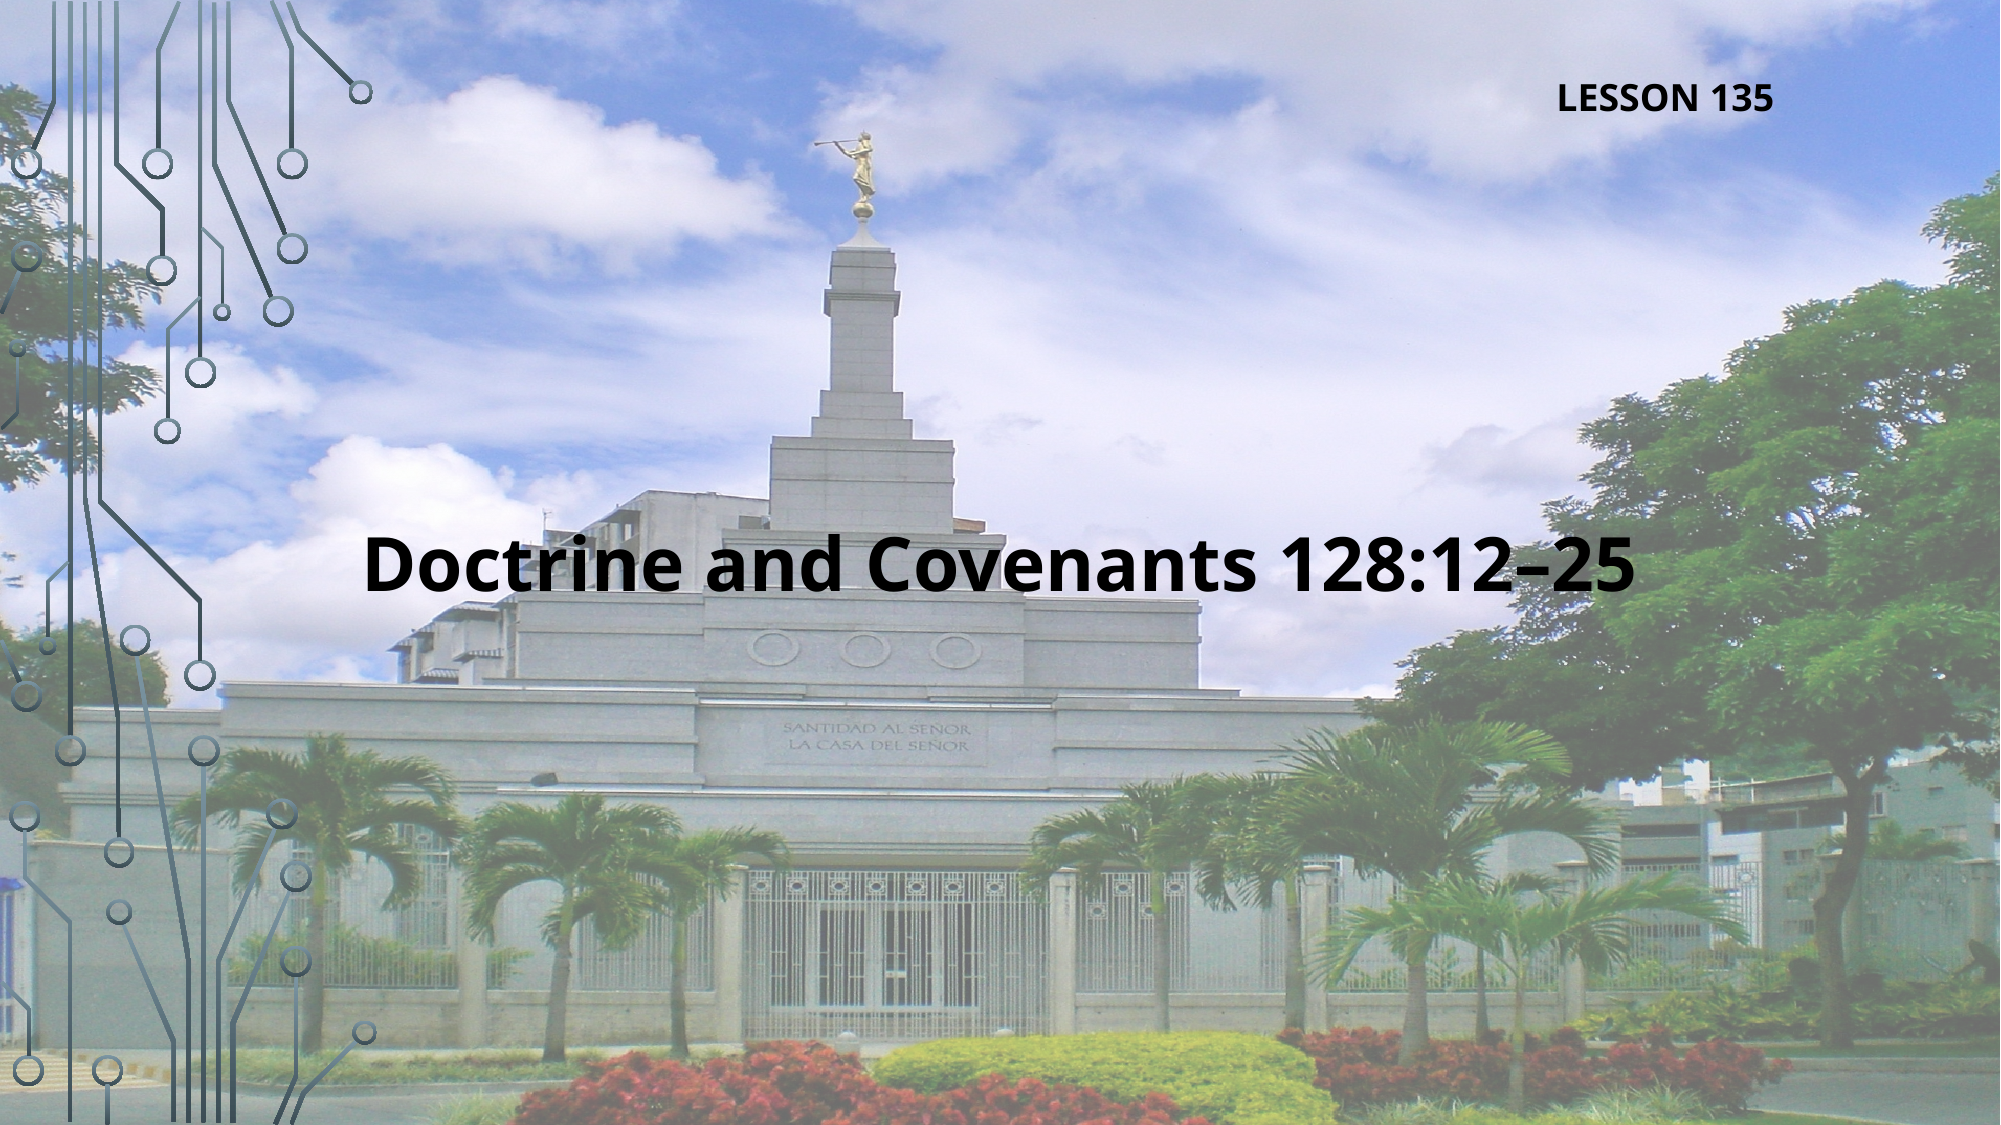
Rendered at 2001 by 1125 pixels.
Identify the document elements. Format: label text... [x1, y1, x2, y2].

text_box Doctrine and Covenants 128:12–25 [346, 509, 1654, 615]
text_box LESSON 135 [1541, 66, 1850, 190]
